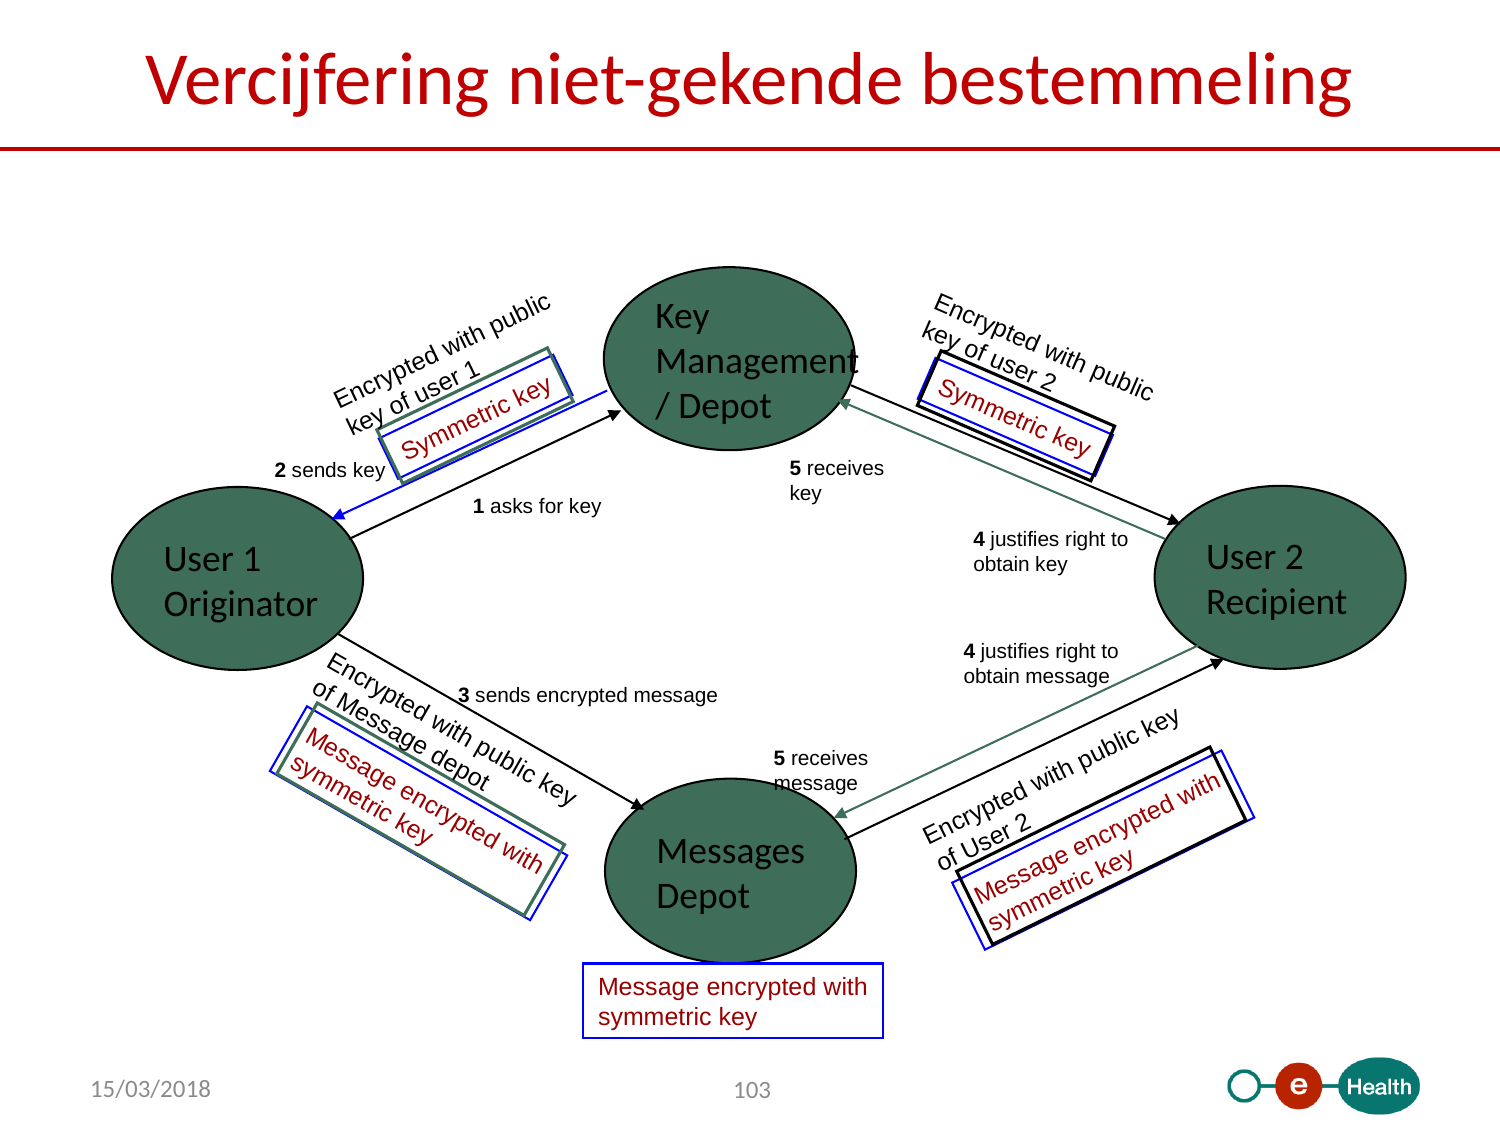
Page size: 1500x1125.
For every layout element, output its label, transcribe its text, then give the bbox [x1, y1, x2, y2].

slide_number 103 [577, 1058, 928, 1119]
picture [1198, 1046, 1441, 1118]
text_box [111, 266, 1406, 1032]
title Vercijfering niet-gekende bestemmeling [0, 0, 1500, 149]
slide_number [75, 1057, 425, 1118]
